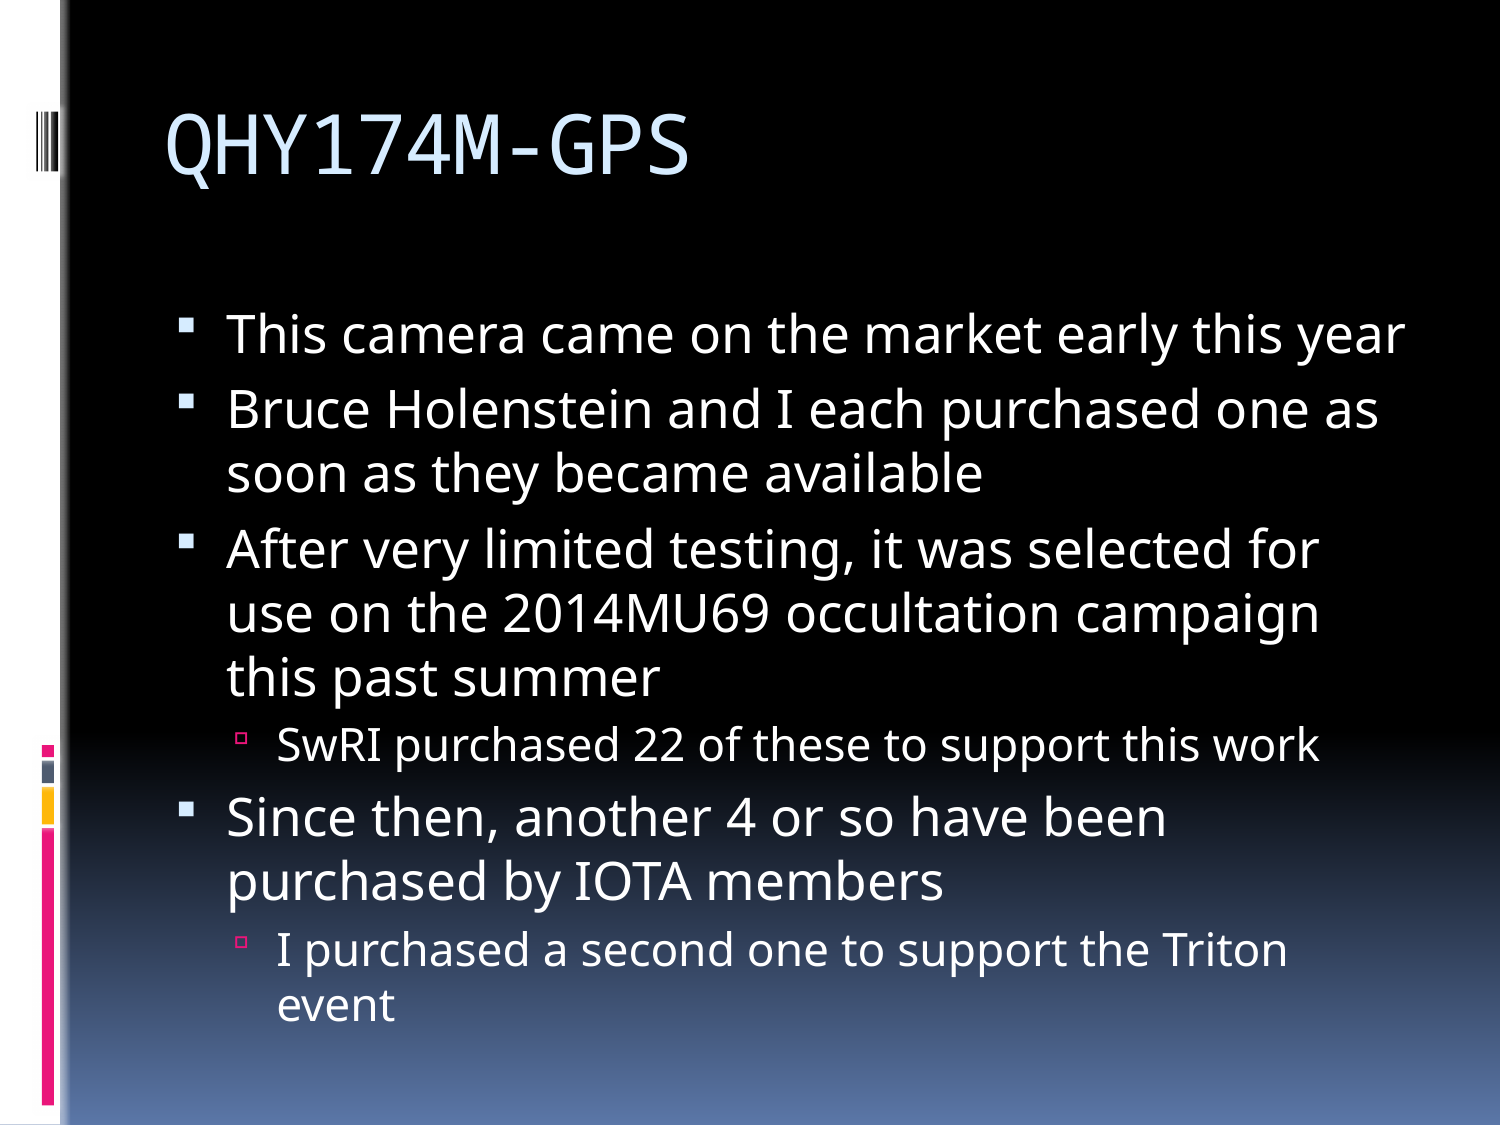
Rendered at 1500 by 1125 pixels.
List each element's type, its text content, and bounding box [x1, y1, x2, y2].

list This camera came on the market early this year Bruce Holenstein and I each purchased one as soon as they became available After very limited testing, it was selected for use on the 2014MU69 occultation campaign this past summer SwRI purchased 22 of these to support this work Since then, another 4 or so have been purchased by IOTA members I purchased a second one to support the Triton event [150, 292, 1425, 1043]
title QHY174M-GPS [150, 83, 1425, 234]
